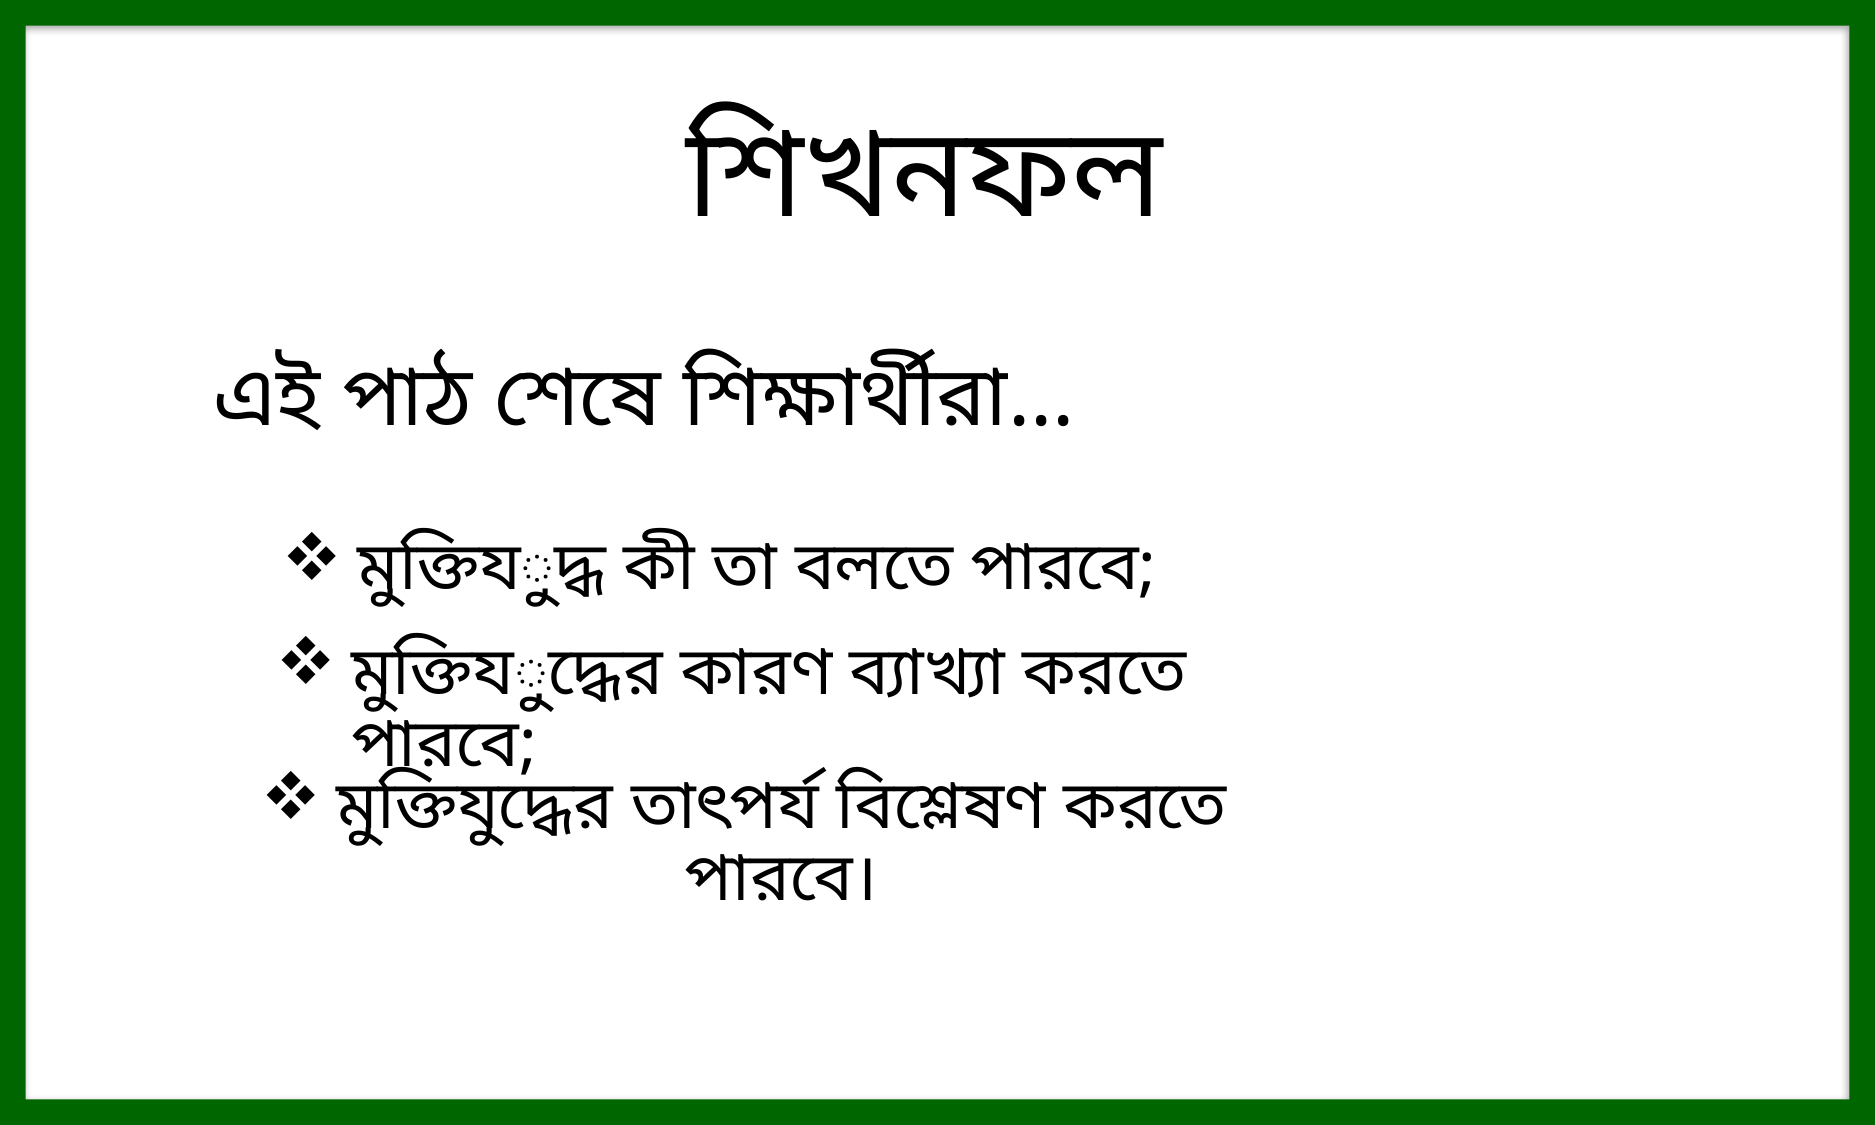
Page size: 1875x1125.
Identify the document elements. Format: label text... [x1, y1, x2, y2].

text_box এই পাঠ শেষে শিক্ষার্থীরা... [198, 334, 1090, 450]
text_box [141, 785, 1347, 930]
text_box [250, 491, 1226, 625]
text_box শিখনফল [671, 84, 1179, 250]
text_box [250, 643, 1341, 774]
